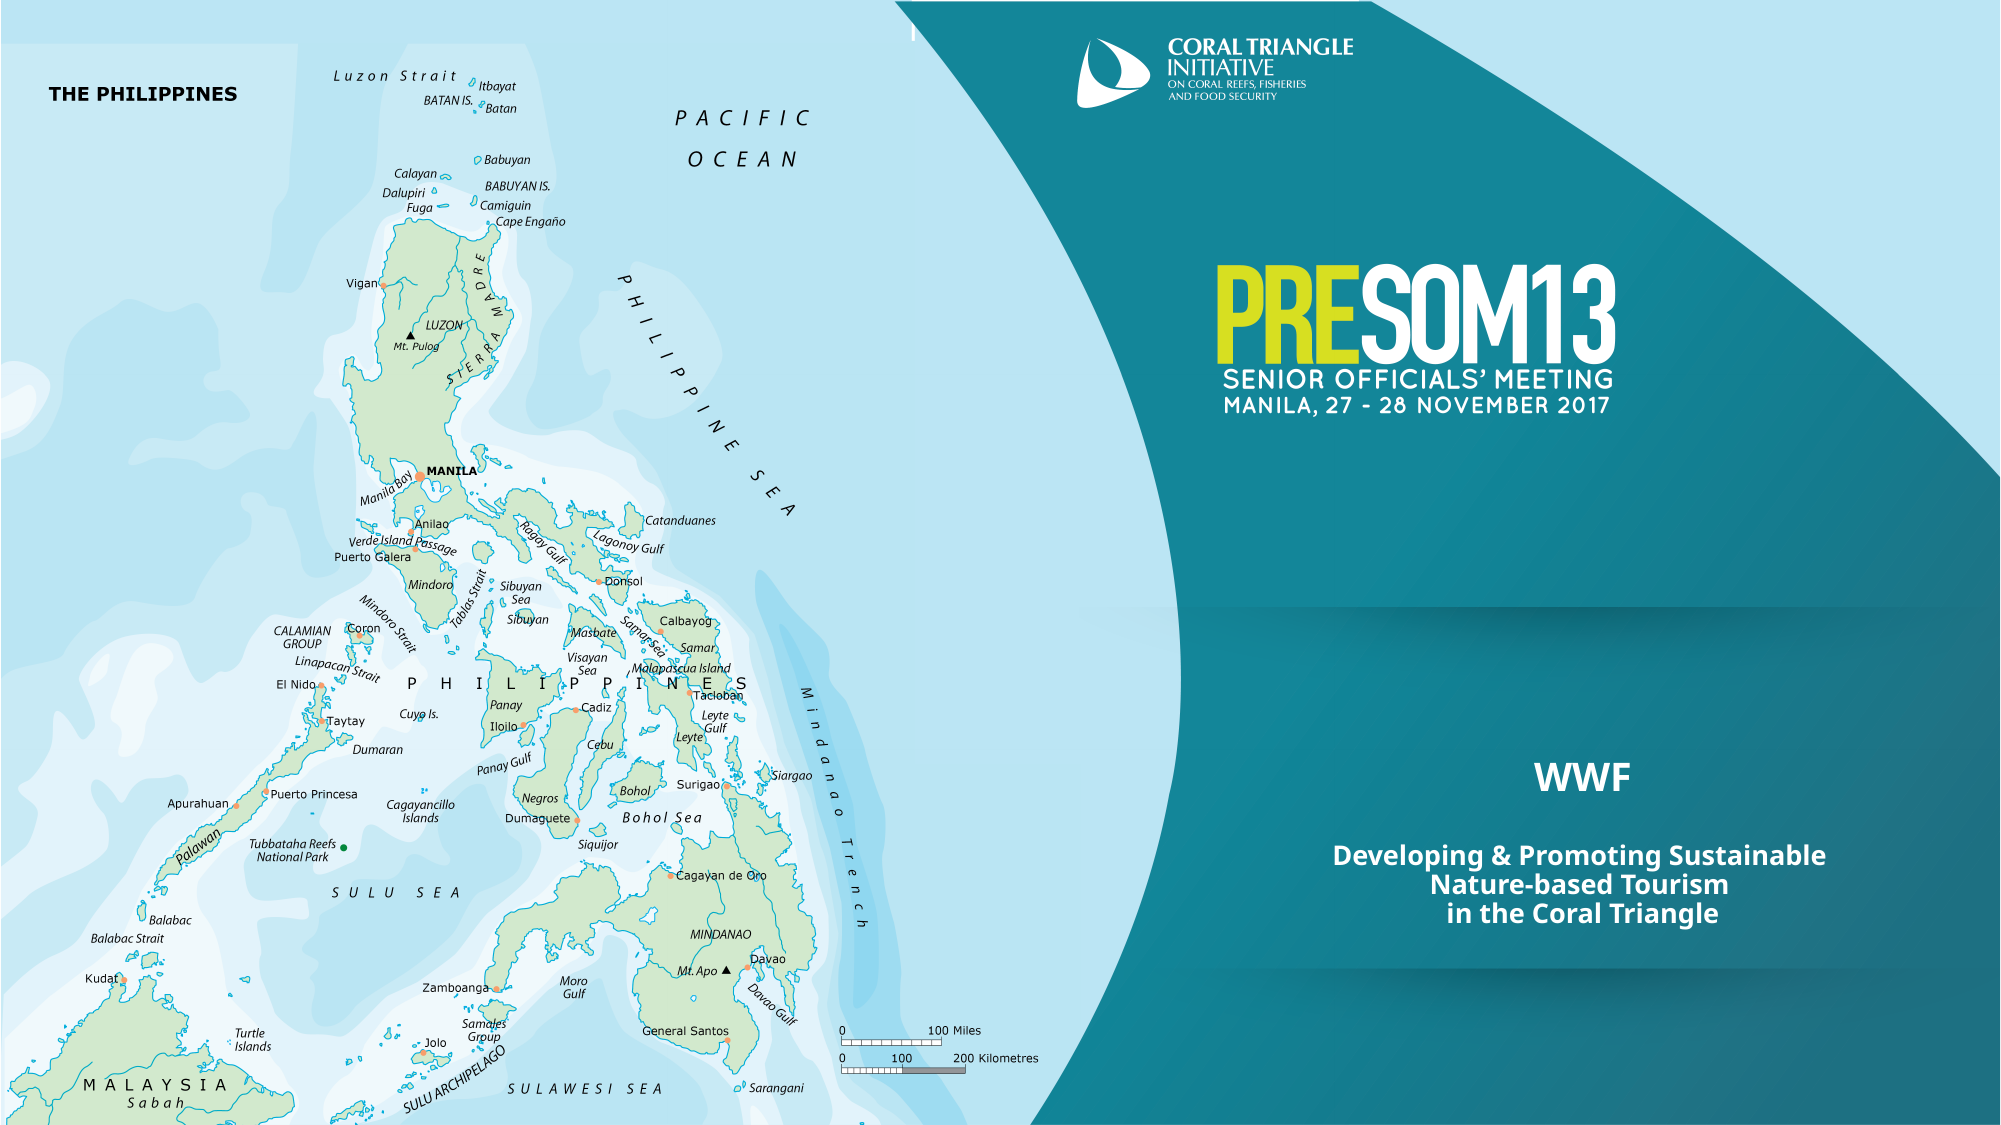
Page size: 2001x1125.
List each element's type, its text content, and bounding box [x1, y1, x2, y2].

picture [0, 0, 2001, 1125]
title WWF Developing & Promoting Sustainable Nature-based Tourism in the Coral Triangle [1074, 704, 2000, 938]
text_box [1113, 870, 2000, 1006]
